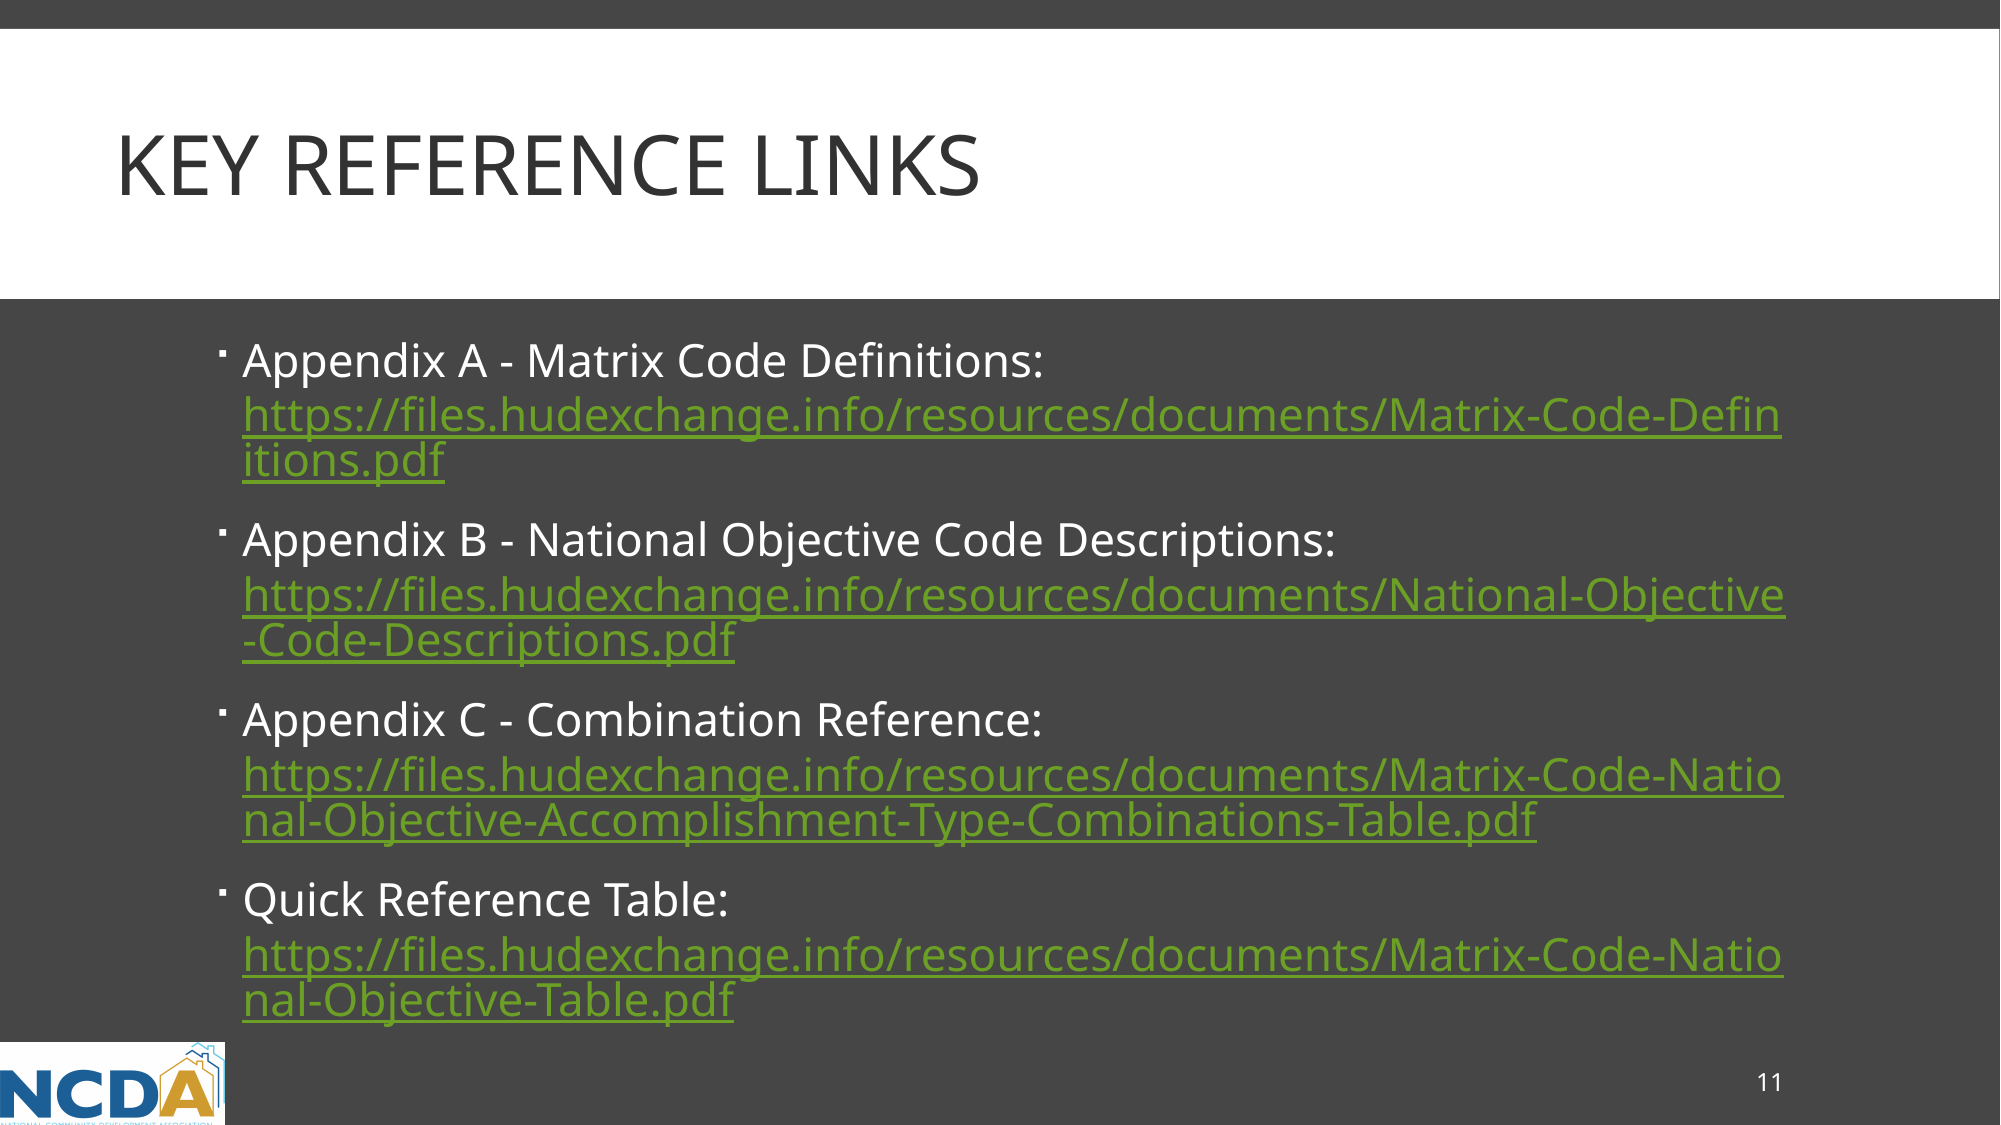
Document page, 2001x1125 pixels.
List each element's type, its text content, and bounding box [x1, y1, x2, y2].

title Key Reference Links [99, 46, 1900, 295]
slide_number 11 [1748, 1053, 1904, 1114]
list Appendix A - Matrix Code Definitions: https://files.hudexchange.info/resources/documents/Matrix-Code-Definitions.pdf Appendix B - National Objective Code Descriptions: https://files.hudexchange.info/resources/documents/National-Objective-Code-Descriptions.pdf Appendix C - Combination Reference: https://files.hudexchange.info/resources/documents/Matrix-Code-National-Objective-Accomplishment-Type-Combinations-Table.pdf Quick Reference Table: https://files.hudexchange.info/resources/documents/Matrix-Code-National-Objective-Table.pdf [197, 329, 1803, 1020]
picture [0, 1042, 225, 1125]
